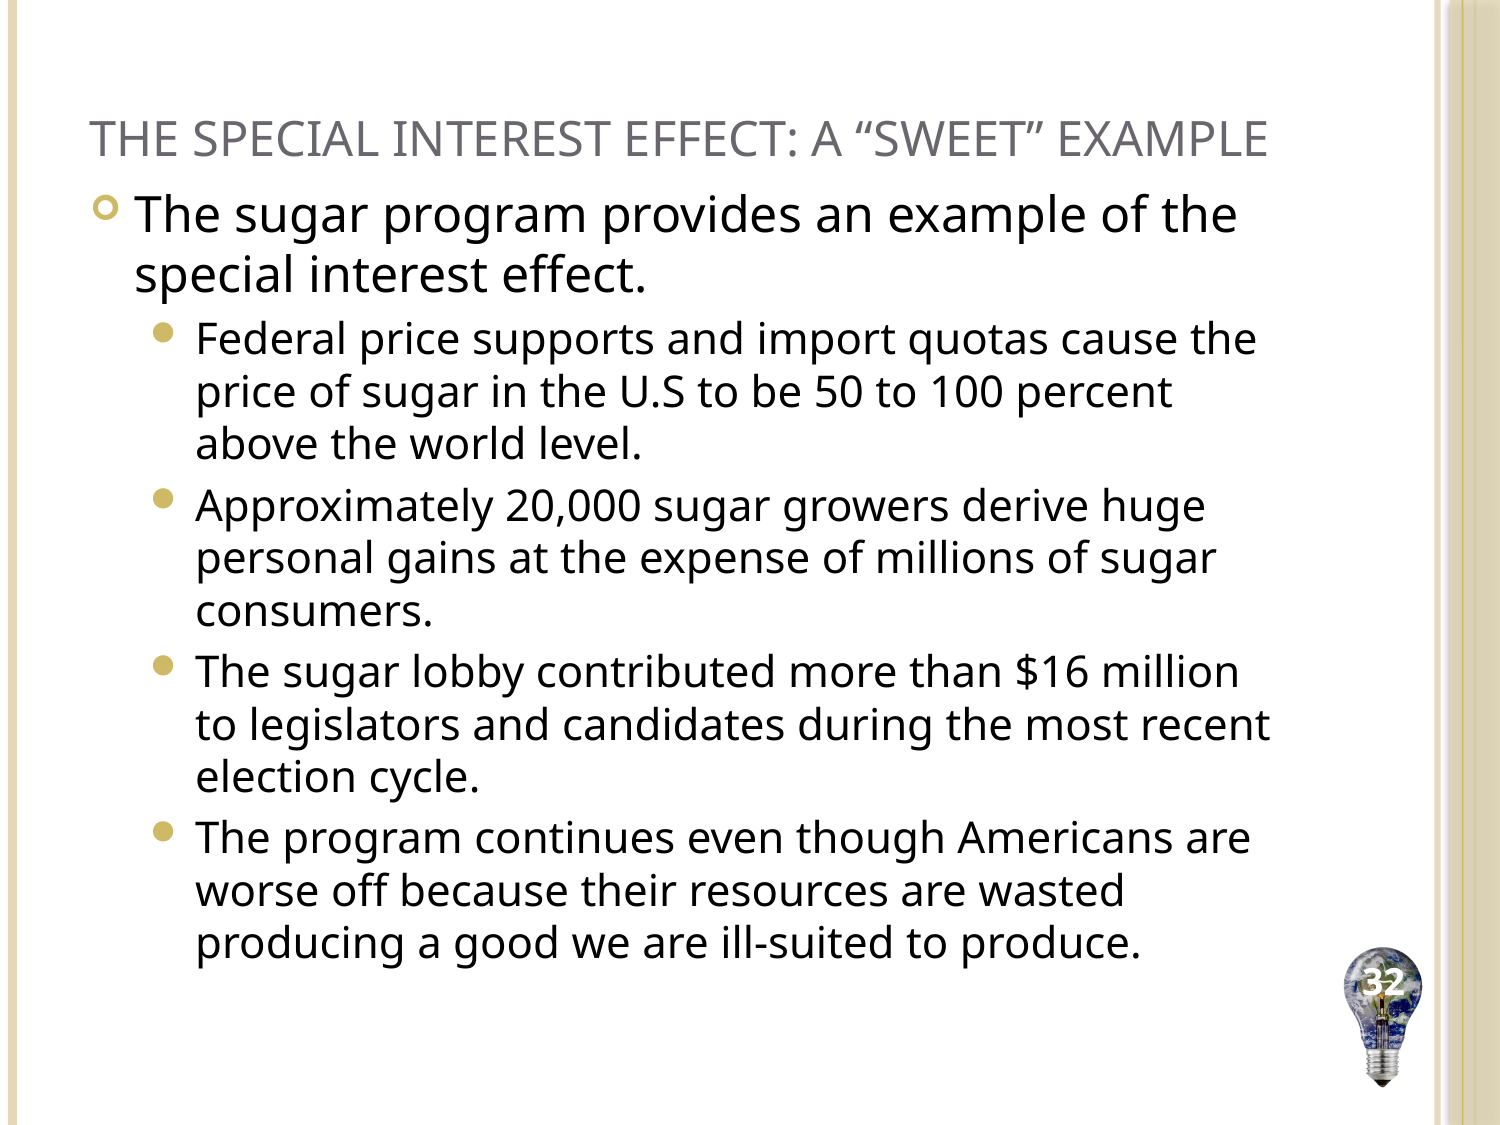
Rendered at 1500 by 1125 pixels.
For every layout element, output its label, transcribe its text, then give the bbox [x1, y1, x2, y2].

picture [1327, 933, 1434, 1099]
slide_number 32 [1333, 940, 1434, 1026]
list The sugar program provides an example of the special interest effect. Federal price supports and import quotas cause the price of sugar in the U.S to be 50 to 100 percent above the world level. Approximately 20,000 sugar growers derive huge personal gains at the expense of millions of sugar consumers. The sugar lobby contributed more than $16 million to legislators and candidates during the most recent election cycle. The program continues even though Americans are worse off because their resources are wasted producing a good we are ill-suited to produce. [74, 174, 1301, 975]
title The Special Interest Effect: A “Sweet” Example [75, 45, 1300, 174]
